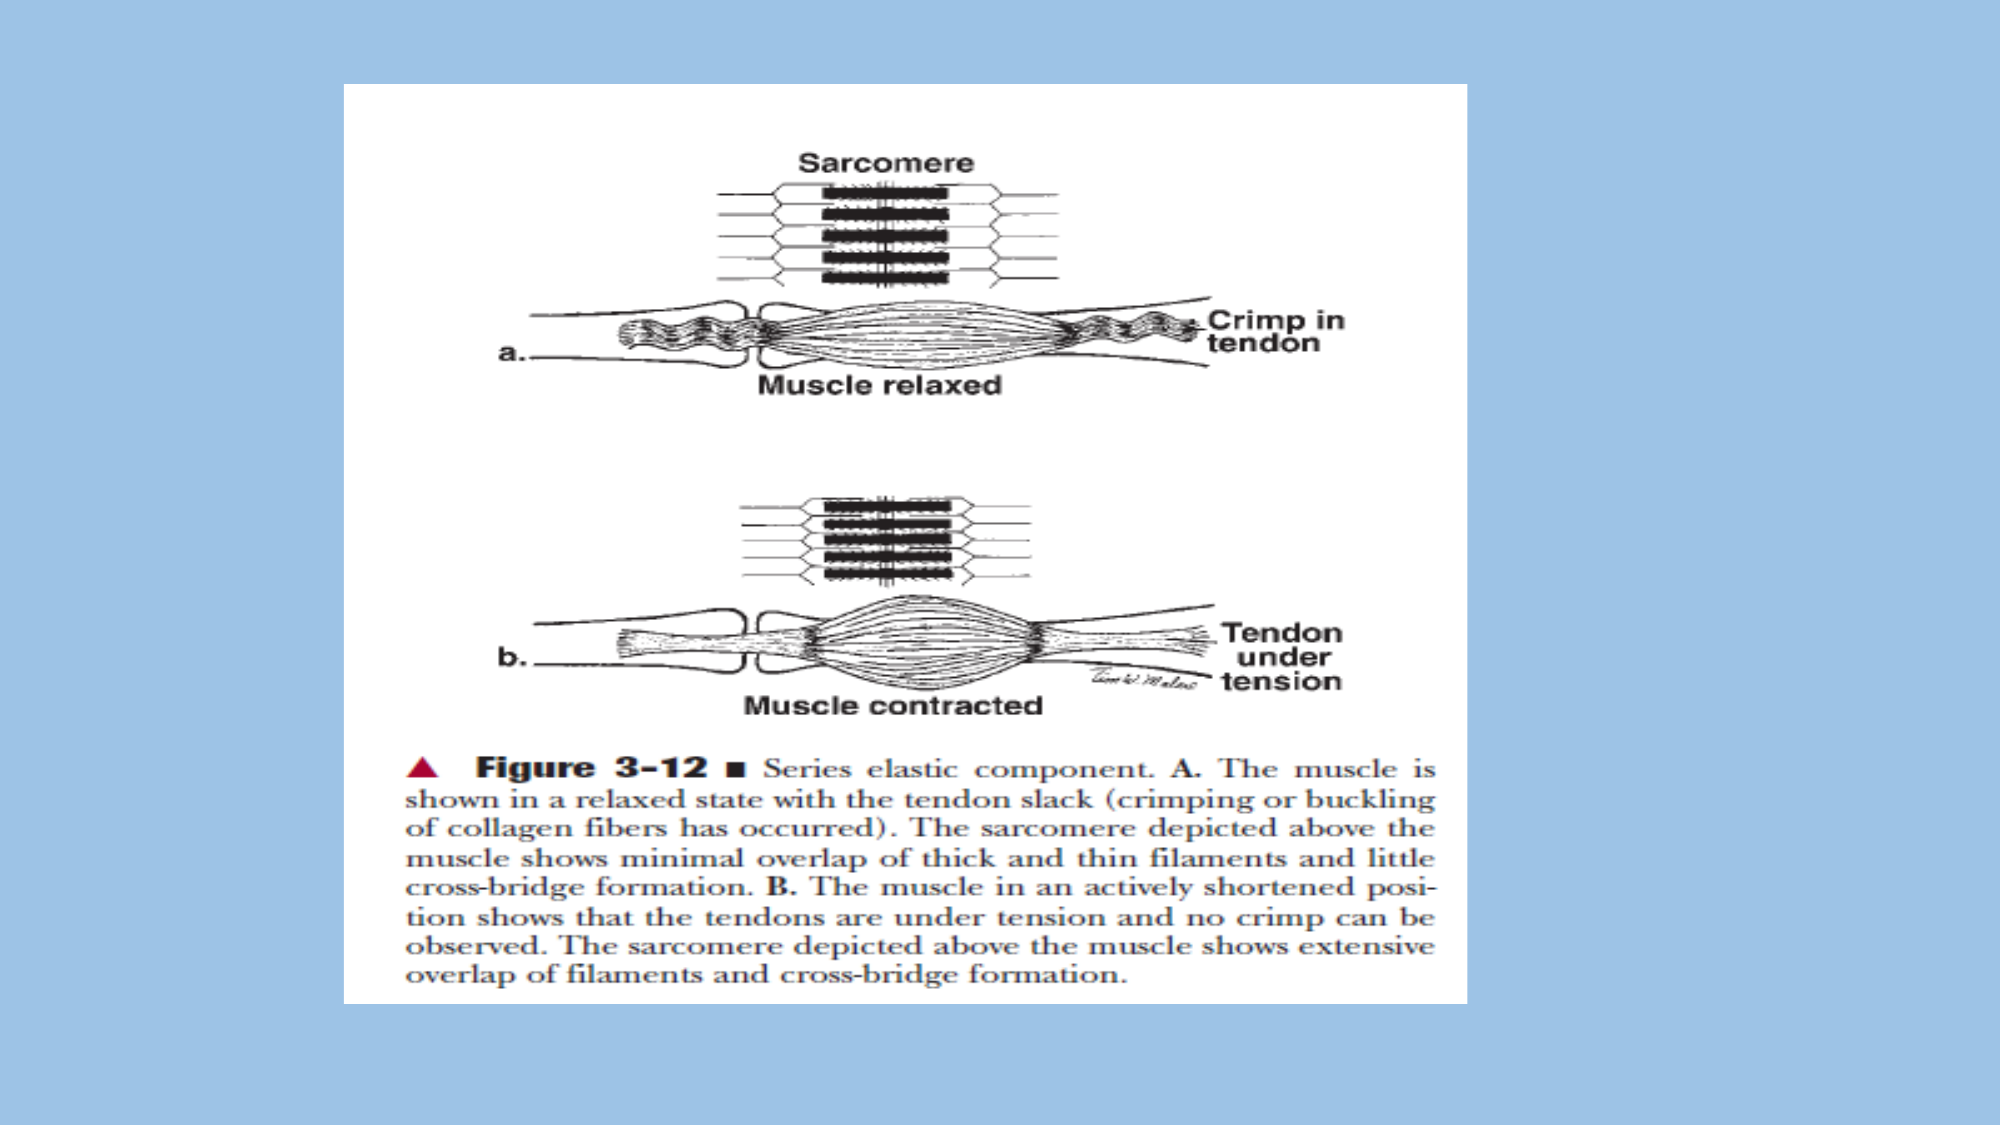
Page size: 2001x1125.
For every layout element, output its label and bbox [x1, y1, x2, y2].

list [343, 84, 1468, 1040]
